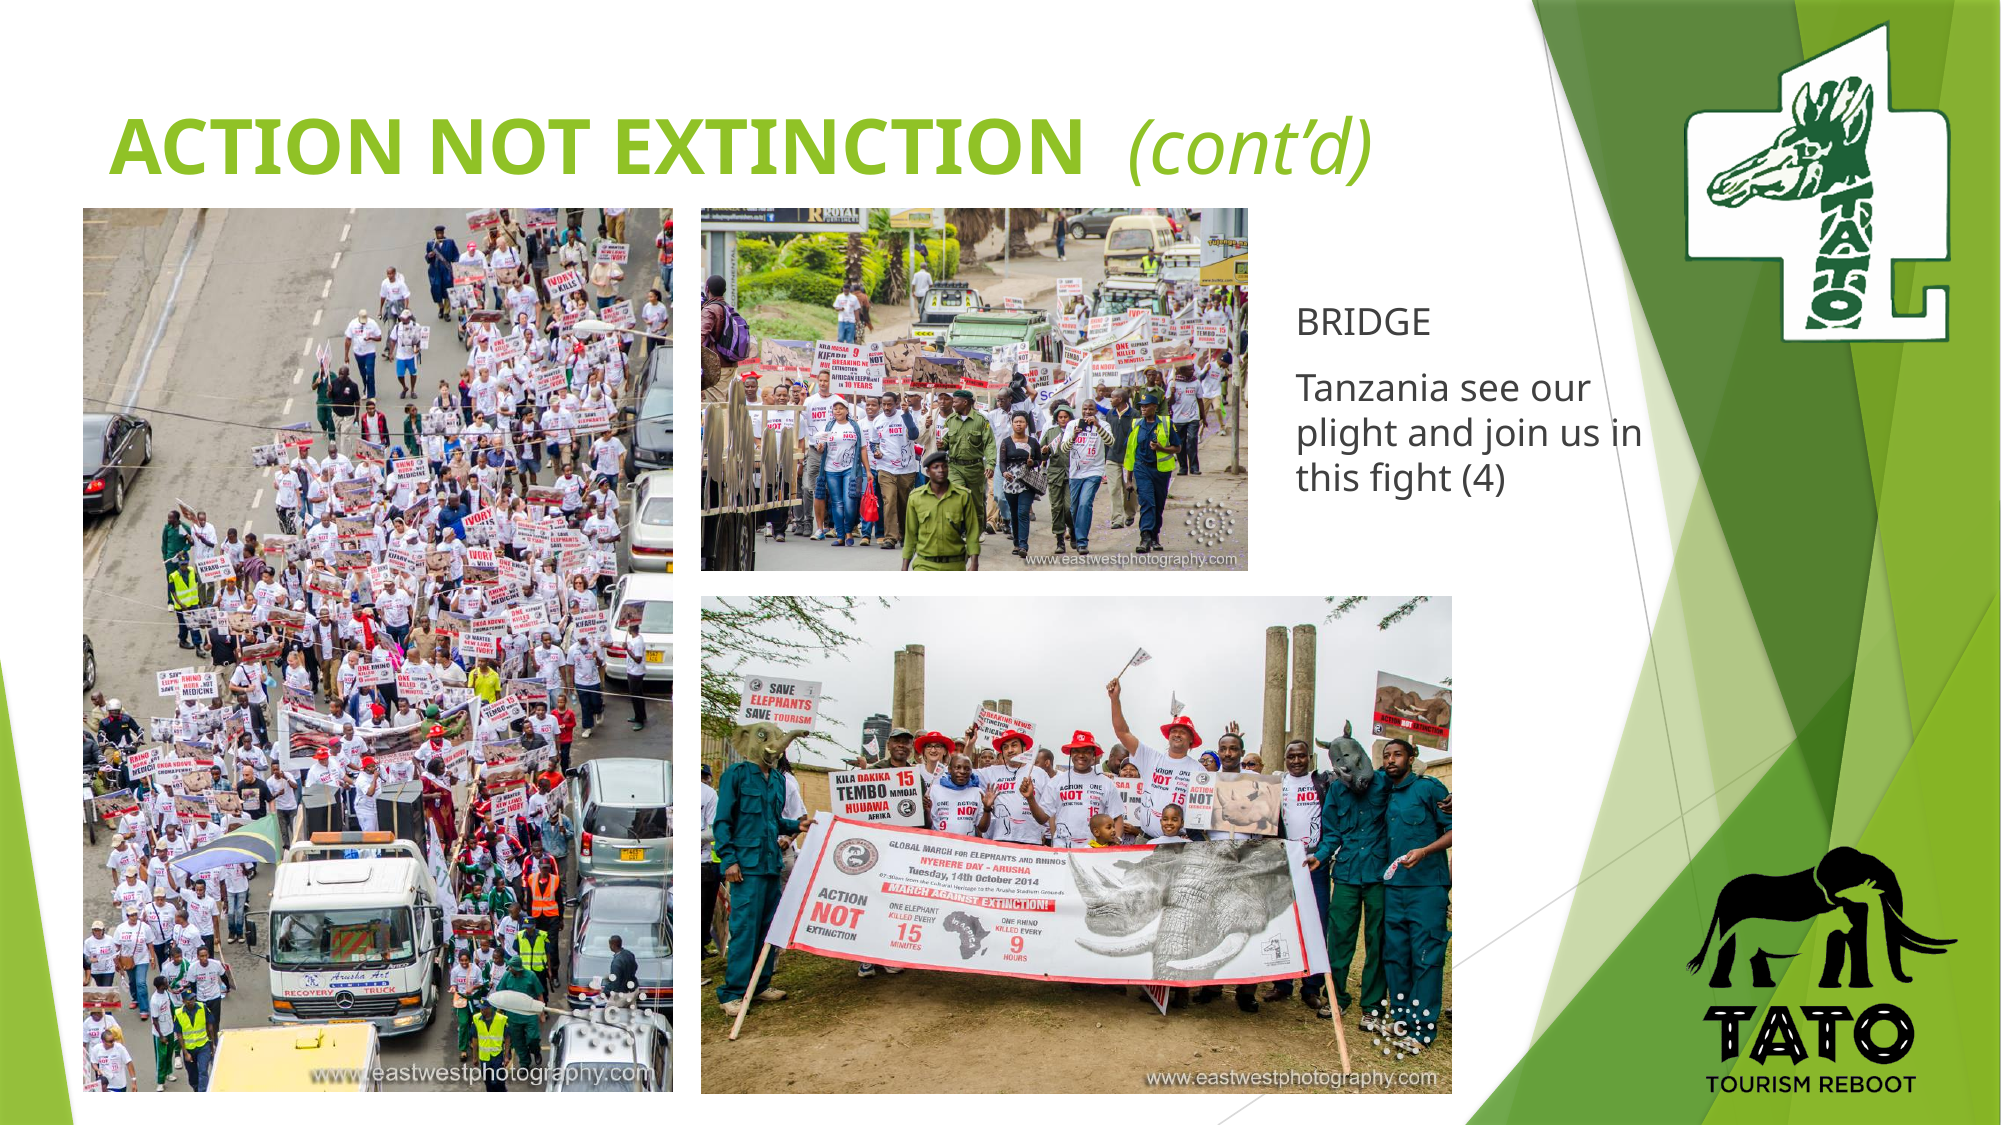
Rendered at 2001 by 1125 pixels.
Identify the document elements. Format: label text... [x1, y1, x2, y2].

picture [1652, 818, 1983, 1125]
picture [700, 207, 1249, 571]
title ACTION NOT EXTINCTION (cont’d) [94, 72, 1411, 209]
picture [700, 596, 1453, 1095]
list BRIDGE Tanzania see our plight and join us in this fight (4) [1280, 290, 1685, 515]
picture [82, 207, 673, 1093]
picture [1684, 18, 1952, 343]
